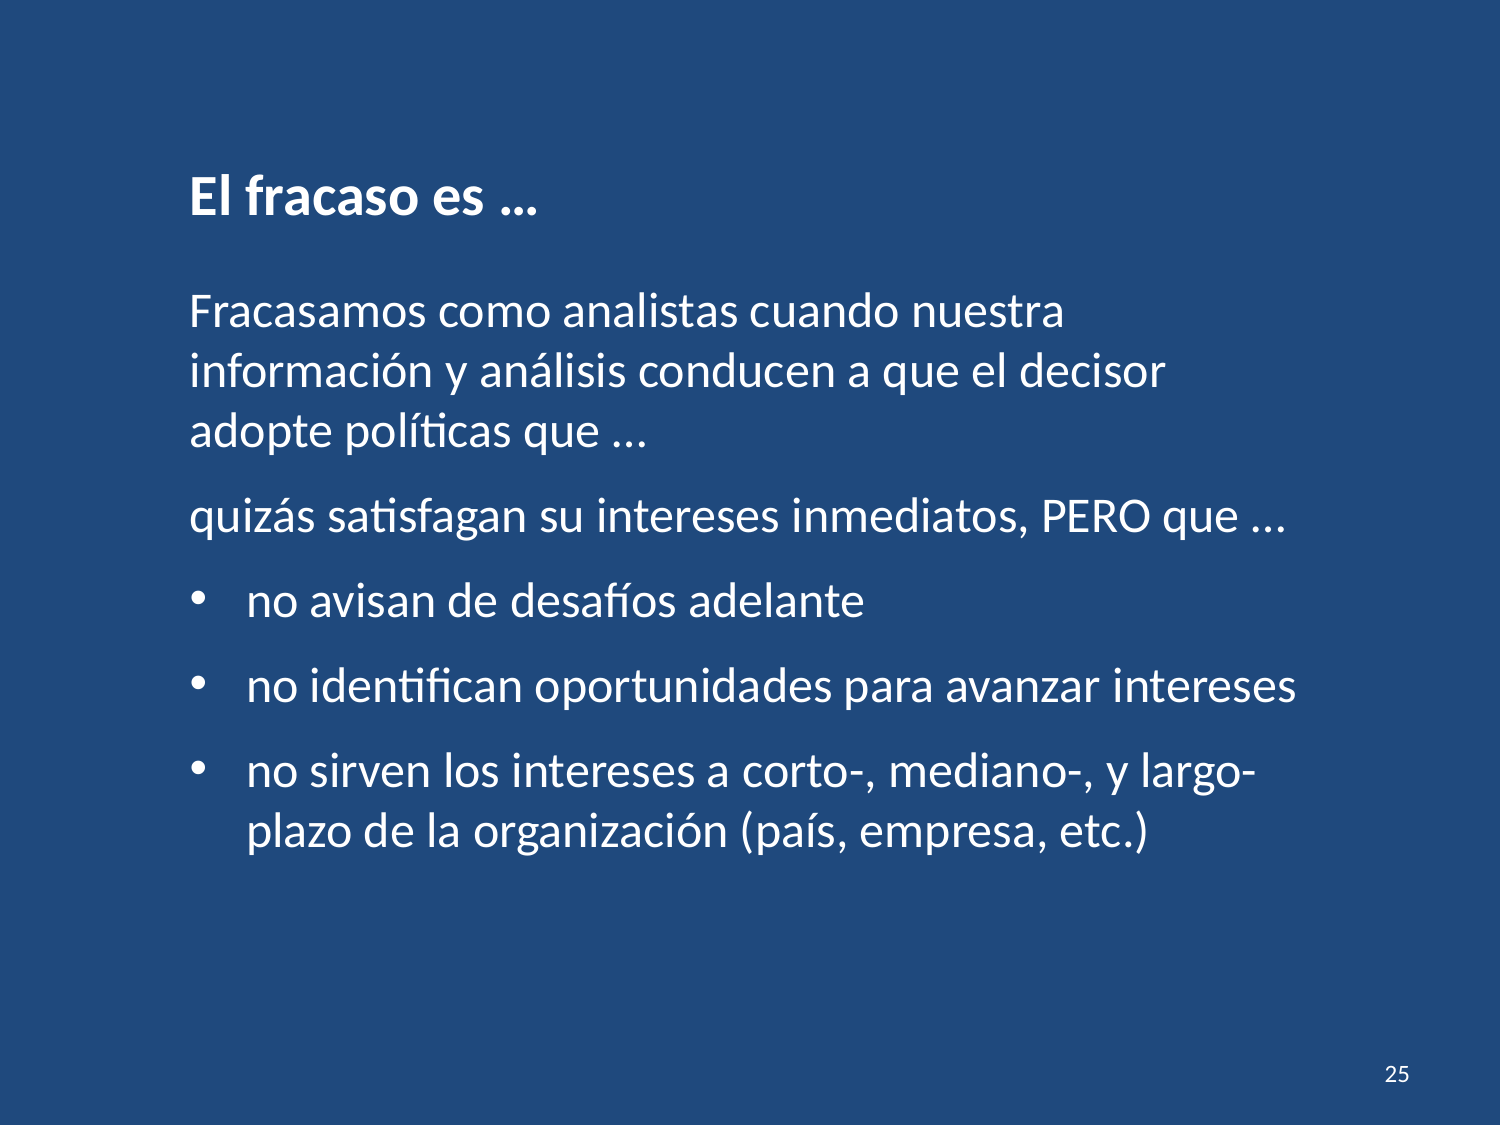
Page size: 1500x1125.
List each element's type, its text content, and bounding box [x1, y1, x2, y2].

text_box El fracaso es … Fracasamos como analistas cuando nuestra información y análisis conducen a que el decisor adopte políticas que … quizás satisfagan su intereses inmediatos, PERO que … no avisan de desafíos adelante no identifican oportunidades para avanzar intereses no sirven los intereses a corto-, mediano-, y largo-plazo de la organización (país, empresa, etc.) [174, 149, 1315, 865]
slide_number 25 [1074, 1042, 1425, 1103]
